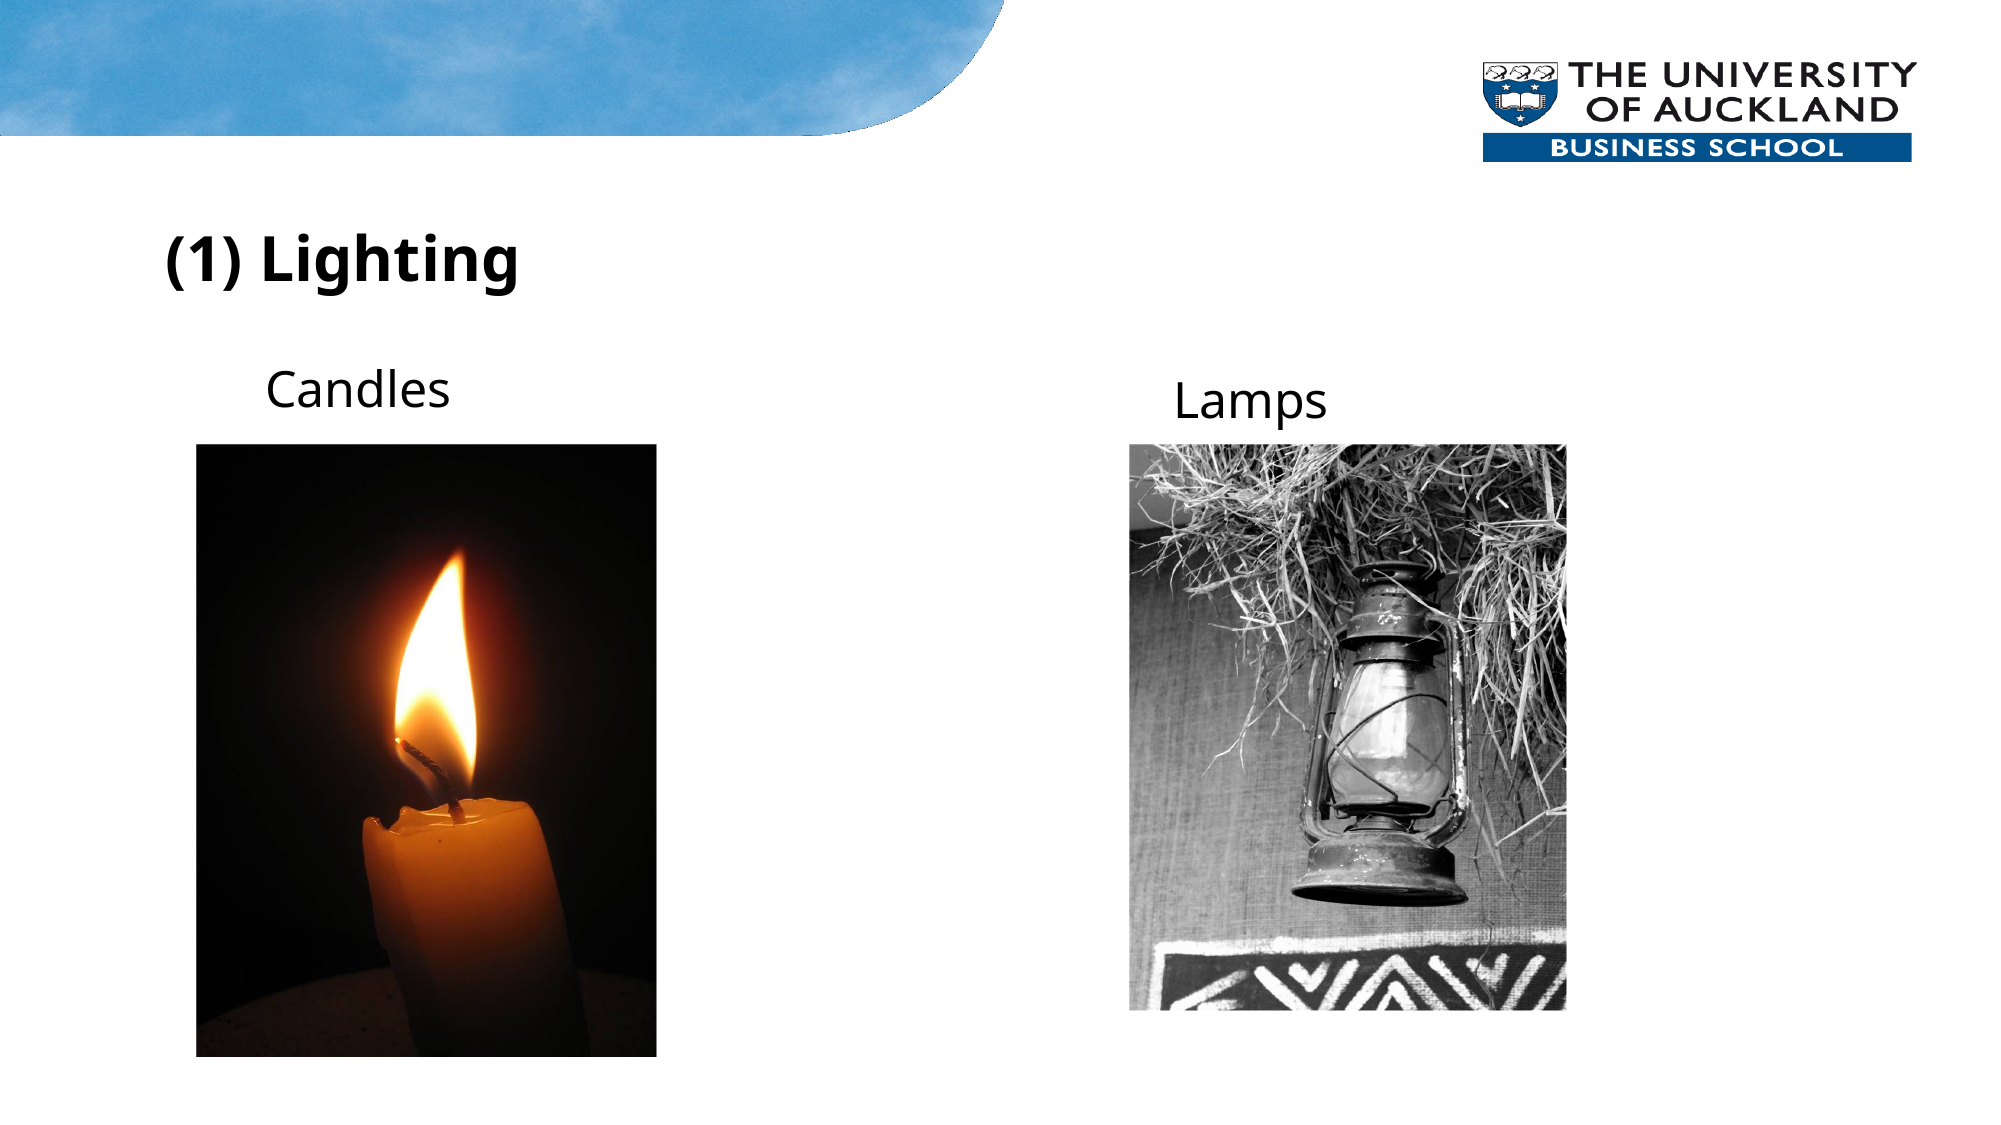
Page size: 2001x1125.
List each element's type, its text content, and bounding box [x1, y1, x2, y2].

text_box Candles [250, 349, 467, 425]
picture [0, 0, 2000, 175]
picture [1129, 444, 1568, 1011]
text_box Lamps [1158, 361, 1345, 437]
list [196, 444, 657, 1058]
title (1) Lighting [150, 200, 1850, 313]
